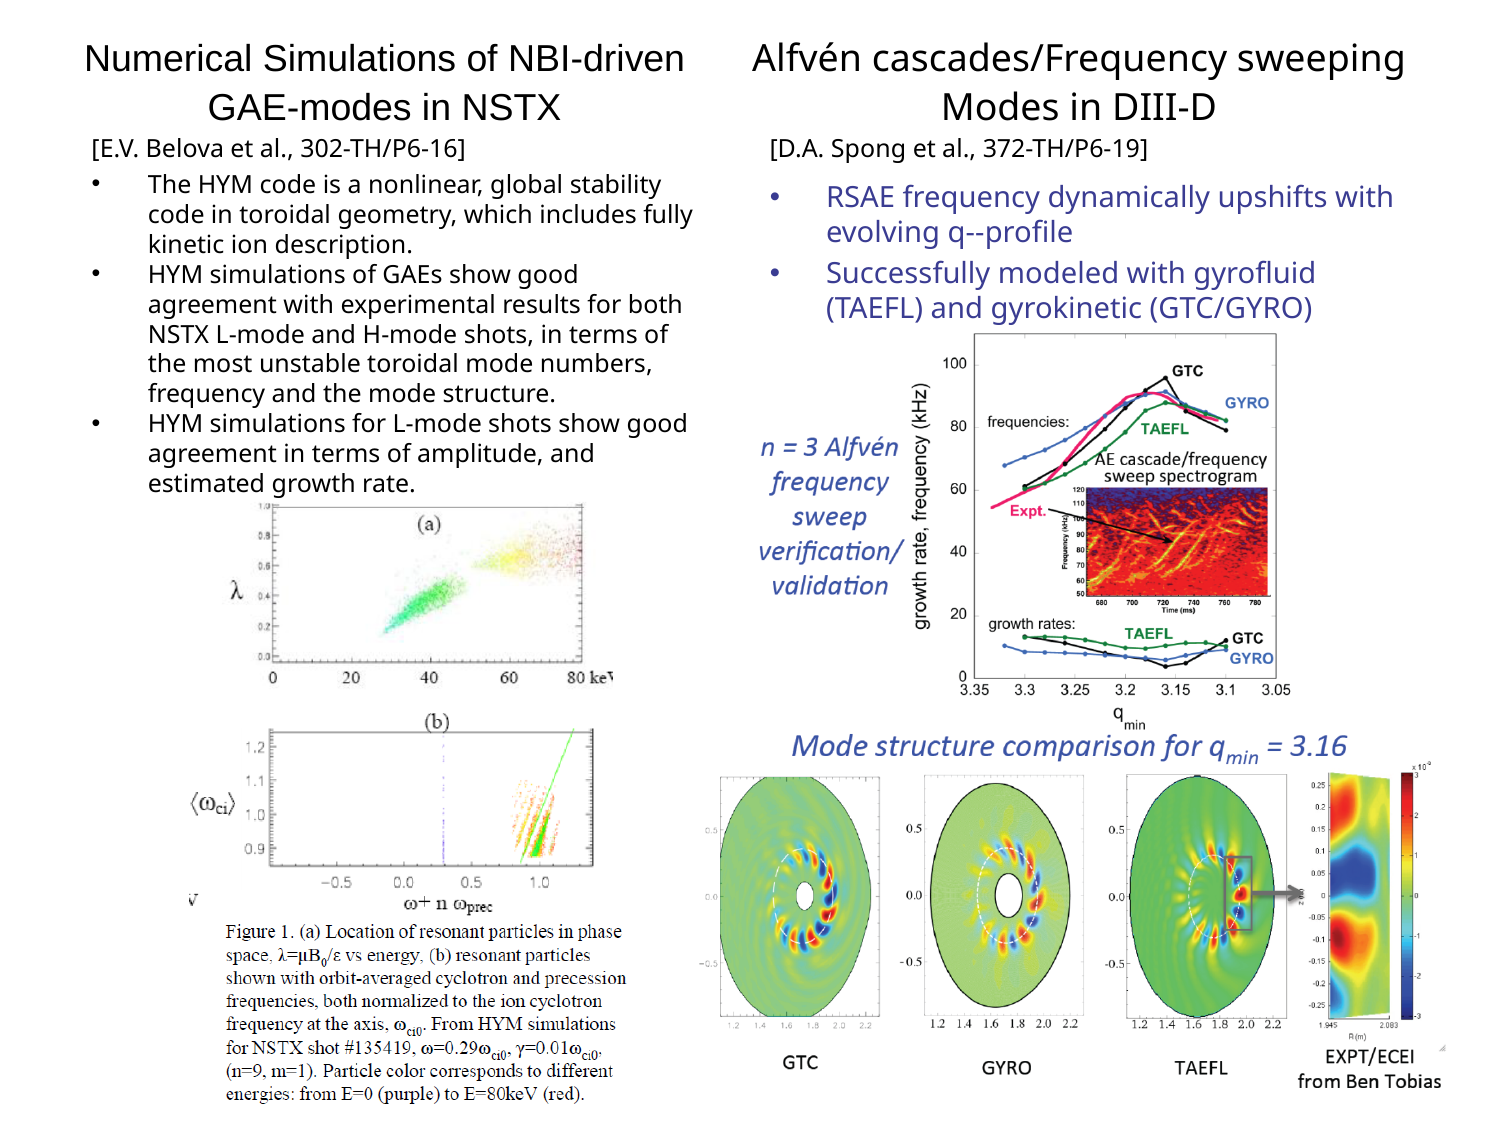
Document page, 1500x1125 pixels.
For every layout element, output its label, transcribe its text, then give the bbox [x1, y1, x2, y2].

picture [698, 329, 1448, 1092]
list RSAE frequency dynamically upshifts with evolving q-­‐profile Successfully modeled with gyrofluid (TAEFL) and gyrokinetic (GTC/GYRO) models [754, 170, 1428, 728]
text_box [E.V. Belova et al., 302-TH/P6-16] [76, 125, 522, 171]
list The HYM code is a nonlinear, global stability code in toroidal geometry, which includes fully kinetic ion description. HYM simulations of GAEs show good agreement with experimental results for both NSTX L-mode and H-mode shots, in terms of the most unstable toroidal mode numbers, frequency and the mode structure. HYM simulations for L-mode shots show good agreement in terms of amplitude, and estimated growth rate. [76, 160, 727, 882]
text_box [D.A. Spong et al., 372-TH/P6-19] [754, 125, 1180, 171]
text_box Numerical Simulations of NBI-driven GAE-modes in NSTX [53, 30, 717, 136]
text_box Alfvén cascades/Frequency sweeping Modes in DIII-D [731, 30, 1428, 136]
picture [182, 498, 633, 1107]
